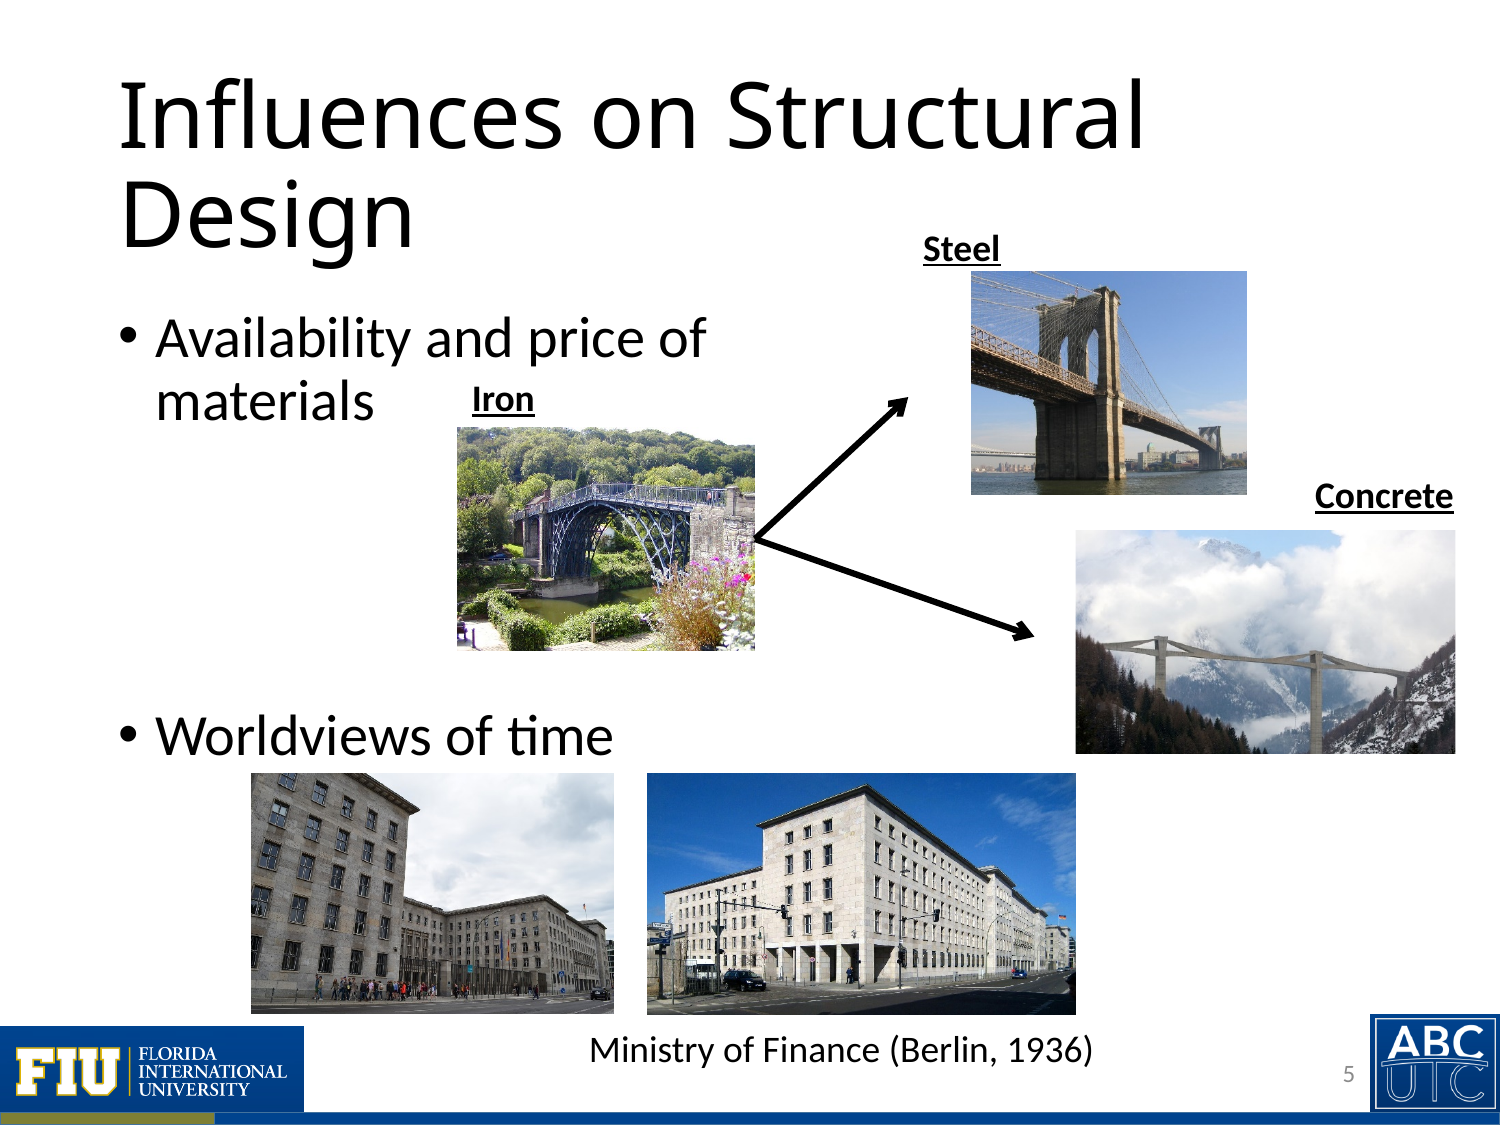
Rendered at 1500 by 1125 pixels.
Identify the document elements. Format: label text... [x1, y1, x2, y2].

text_box [0, 1111, 215, 1125]
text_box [754, 397, 909, 539]
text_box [754, 539, 1035, 637]
picture [1370, 1014, 1500, 1111]
list Availability and price of materials Worldviews of time [103, 299, 828, 1014]
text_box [251, 773, 1162, 1079]
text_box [1075, 463, 1482, 754]
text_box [908, 216, 1247, 495]
slide_number 5 [1196, 1042, 1371, 1103]
text_box [215, 1111, 1500, 1125]
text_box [457, 366, 755, 651]
title Influences on Structural Design [103, 59, 1397, 278]
picture [0, 1026, 304, 1111]
